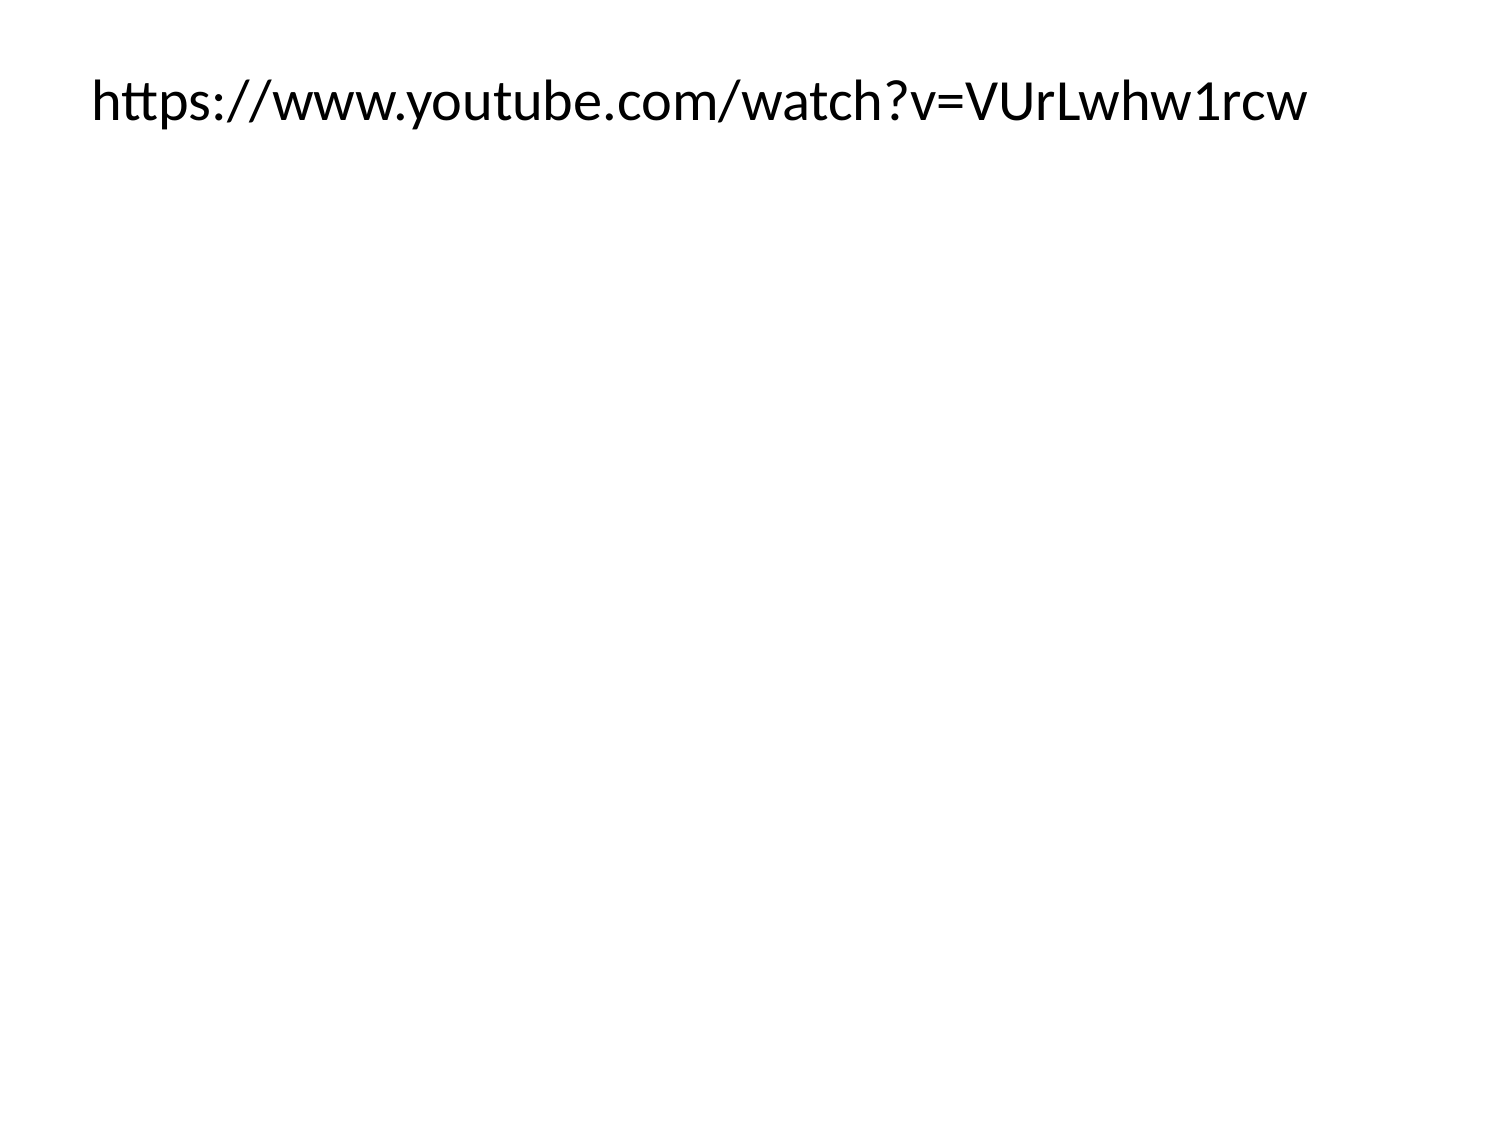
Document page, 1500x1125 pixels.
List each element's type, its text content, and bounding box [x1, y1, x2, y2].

list https://www.youtube.com/watch?v=VUrLwhw1rcw [76, 54, 1427, 185]
